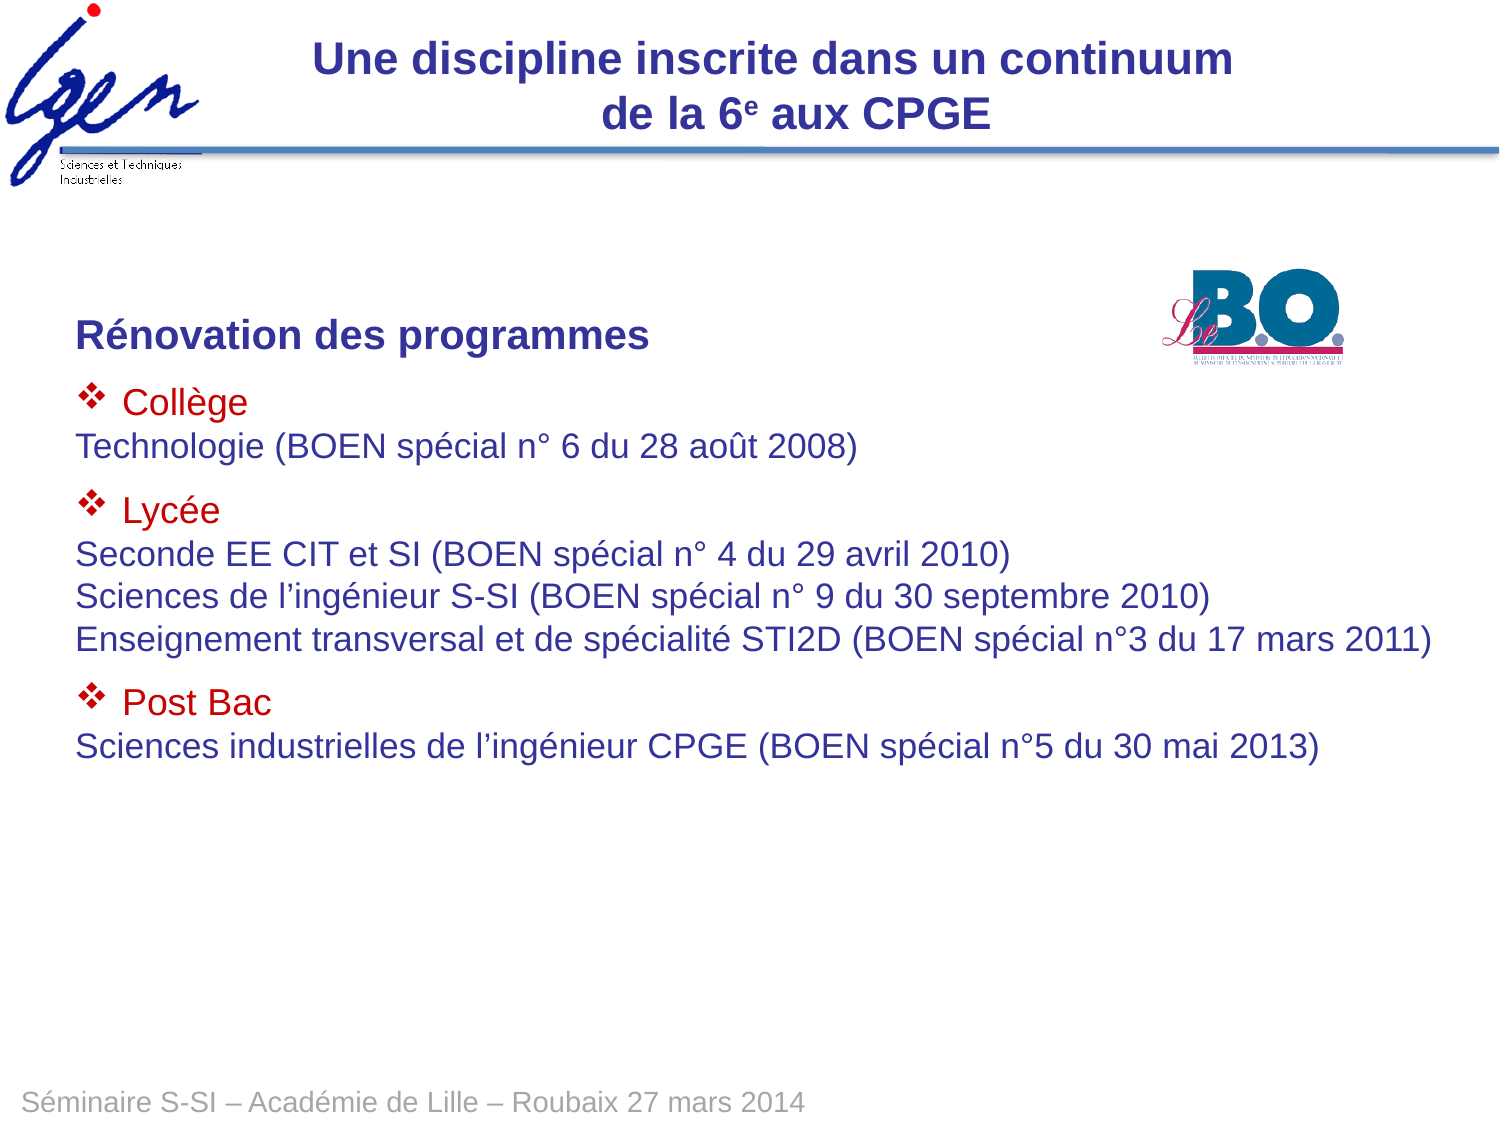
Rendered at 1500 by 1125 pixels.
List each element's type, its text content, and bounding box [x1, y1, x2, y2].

picture [1153, 257, 1361, 374]
text_box Une discipline inscrite dans un continuum de la 6e aux CPGE [297, 21, 1296, 146]
picture [0, 1, 202, 190]
text_box Rénovation des programmes Collège Technologie (BOEN spécial n° 6 du 28 août 2008) Lycée Seconde EE CIT et SI (BOEN spécial n° 4 du 29 avril 2010) Sciences de l’ingénieur S-SI (BOEN spécial n° 9 du 30 septembre 2010) Enseignement transversal et de spécialité STI2D (BOEN spécial n°3 du 17 mars 2011) Post Bac Sciences industrielles de l’ingénieur CPGE (BOEN spécial n°5 du 30 mai 2013) [60, 300, 1478, 773]
picture [58, 147, 63, 160]
